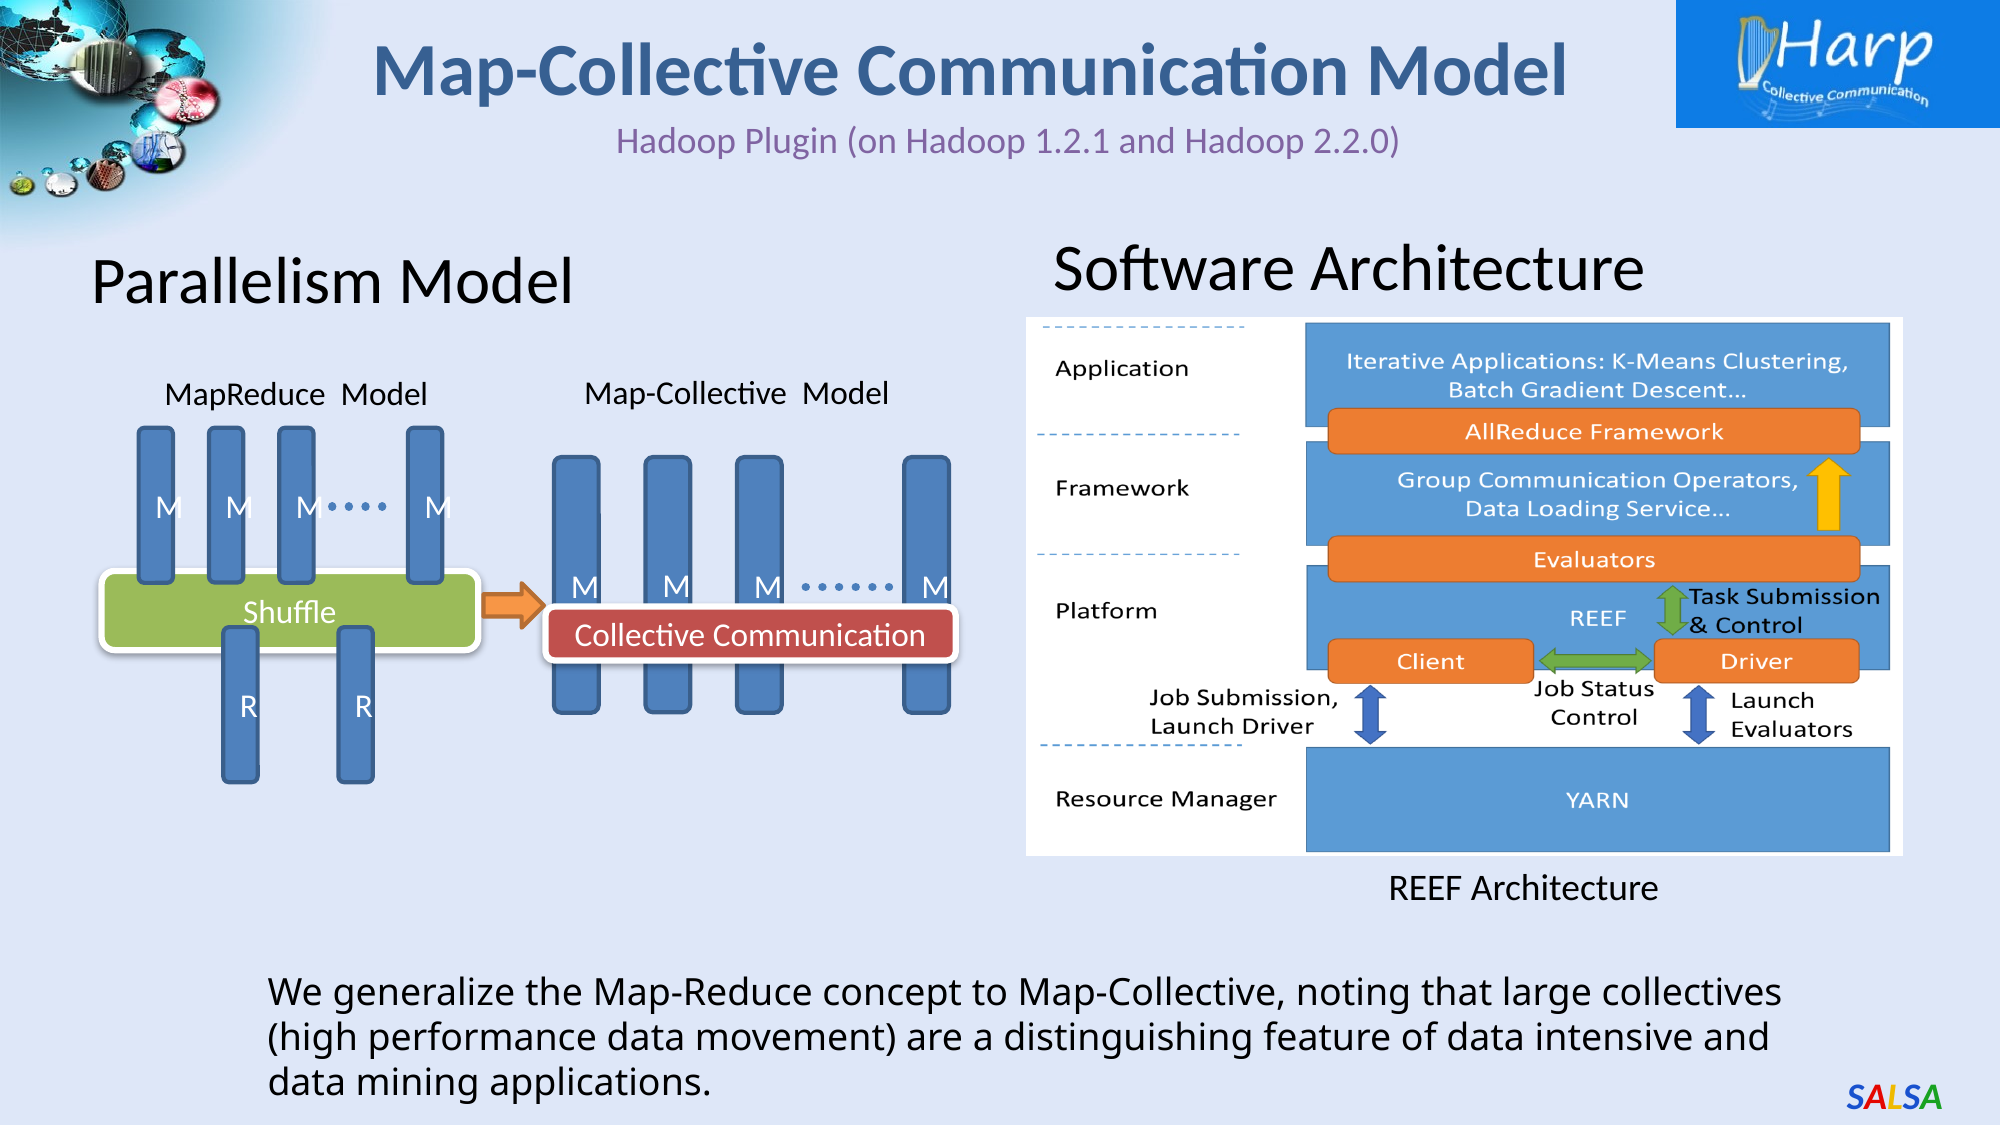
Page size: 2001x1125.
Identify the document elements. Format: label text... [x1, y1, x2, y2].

title Map-Collective Communication Model [108, 0, 1834, 186]
list Software Architecture [1038, 215, 1890, 315]
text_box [1026, 316, 1903, 917]
picture [0, 0, 350, 253]
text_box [101, 363, 956, 783]
list Parallelism Model [76, 229, 923, 365]
text_box Hadoop Plugin (on Hadoop 1.2.1 and Hadoop 2.2.0) [526, 108, 1417, 169]
text_box We generalize the Map-Reduce concept to Map-Collective, noting that large collectives (high performance data movement) are a distinguishing feature of data intensive and data mining applications. [177, 960, 1832, 1111]
picture [1675, 0, 2000, 128]
